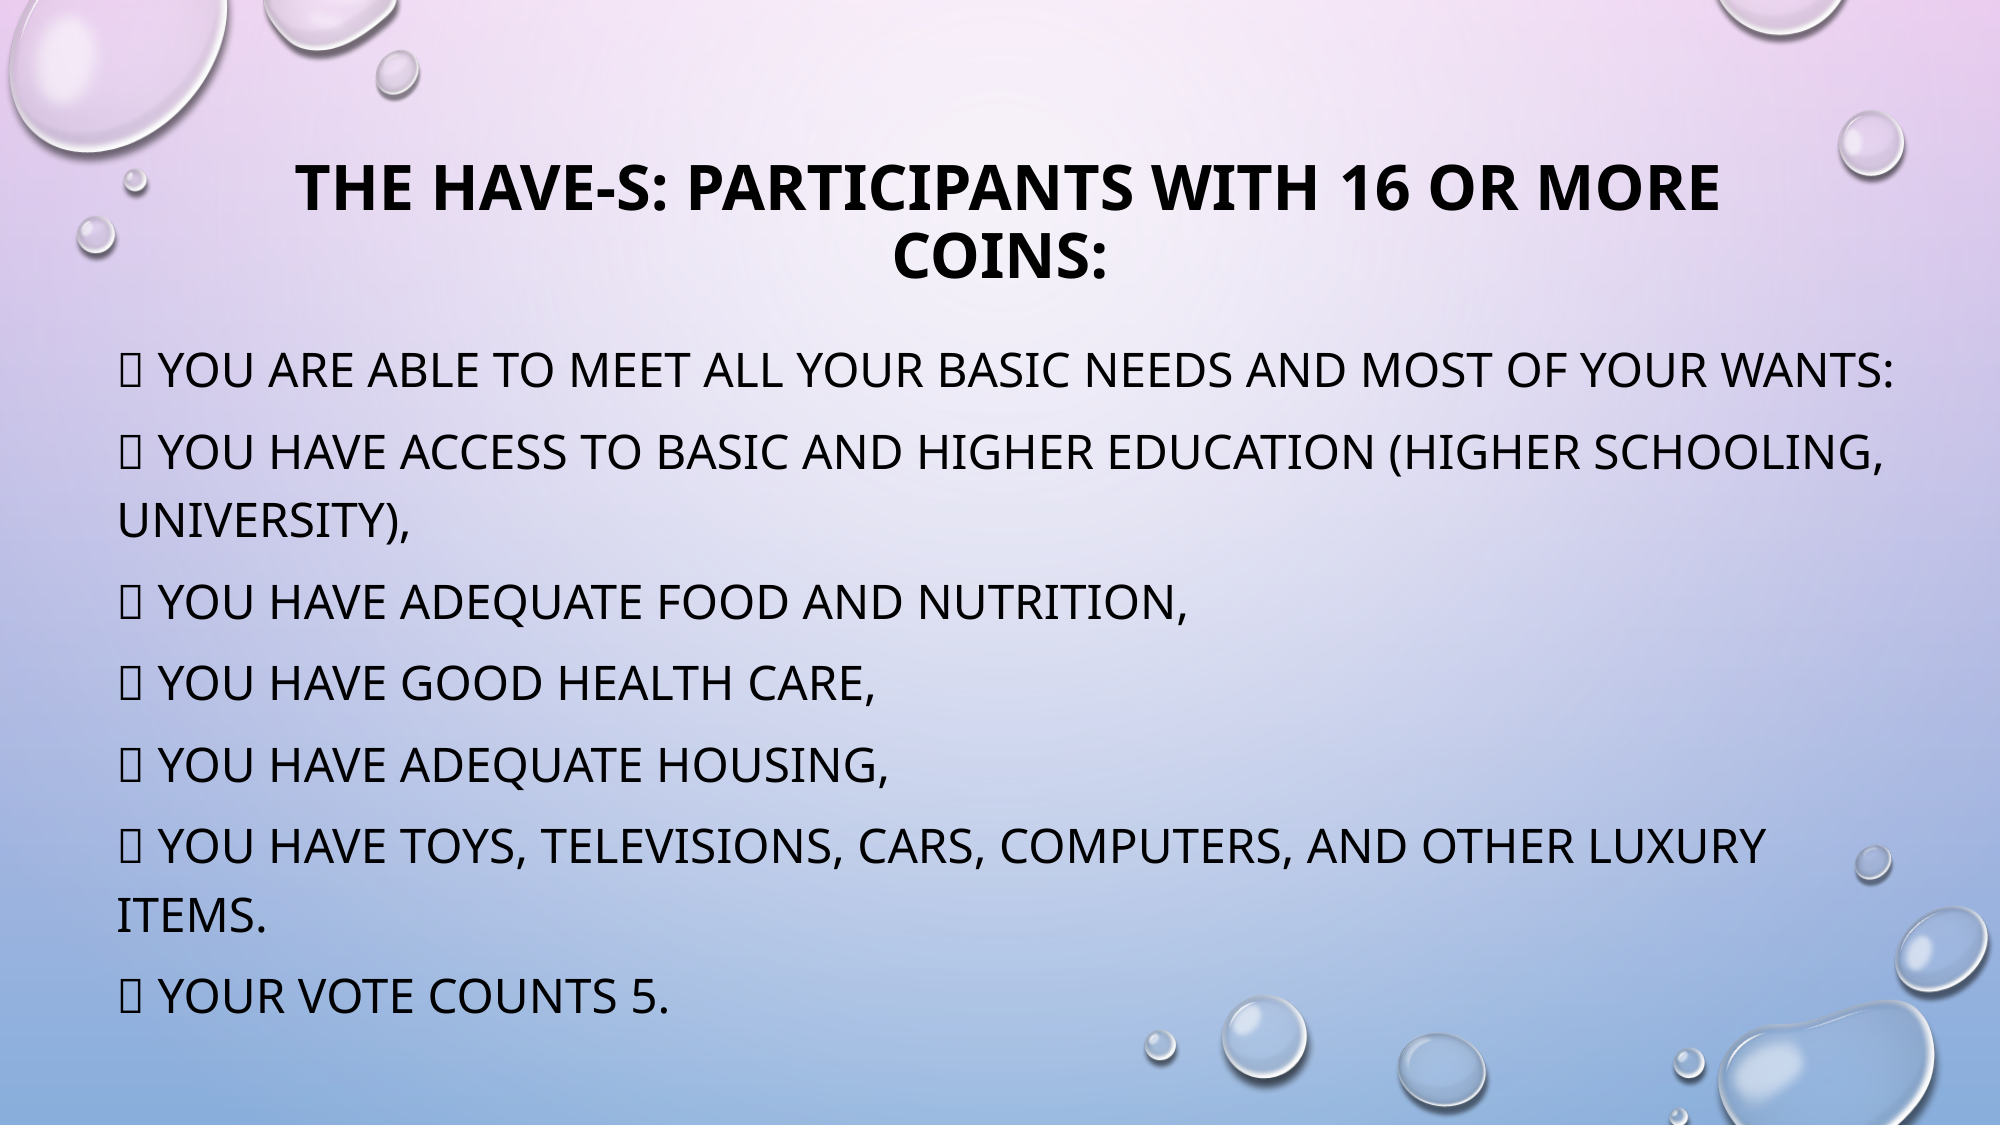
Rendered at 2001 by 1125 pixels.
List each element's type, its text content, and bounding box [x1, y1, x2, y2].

list  You are able to meet all your basic needs and most of your wants:  you have access to basic and higher education (higher schooling, university),  you have adequate food and nutrition,  you have good health care,  you have adequate housing,  you have toys, televisions, cars, computers, and other luxury items.  Your vote counts 5. [101, 321, 1921, 1095]
title The Have-s: participants with 16 or more coins: [149, 80, 1851, 300]
picture [0, 0, 2000, 1125]
